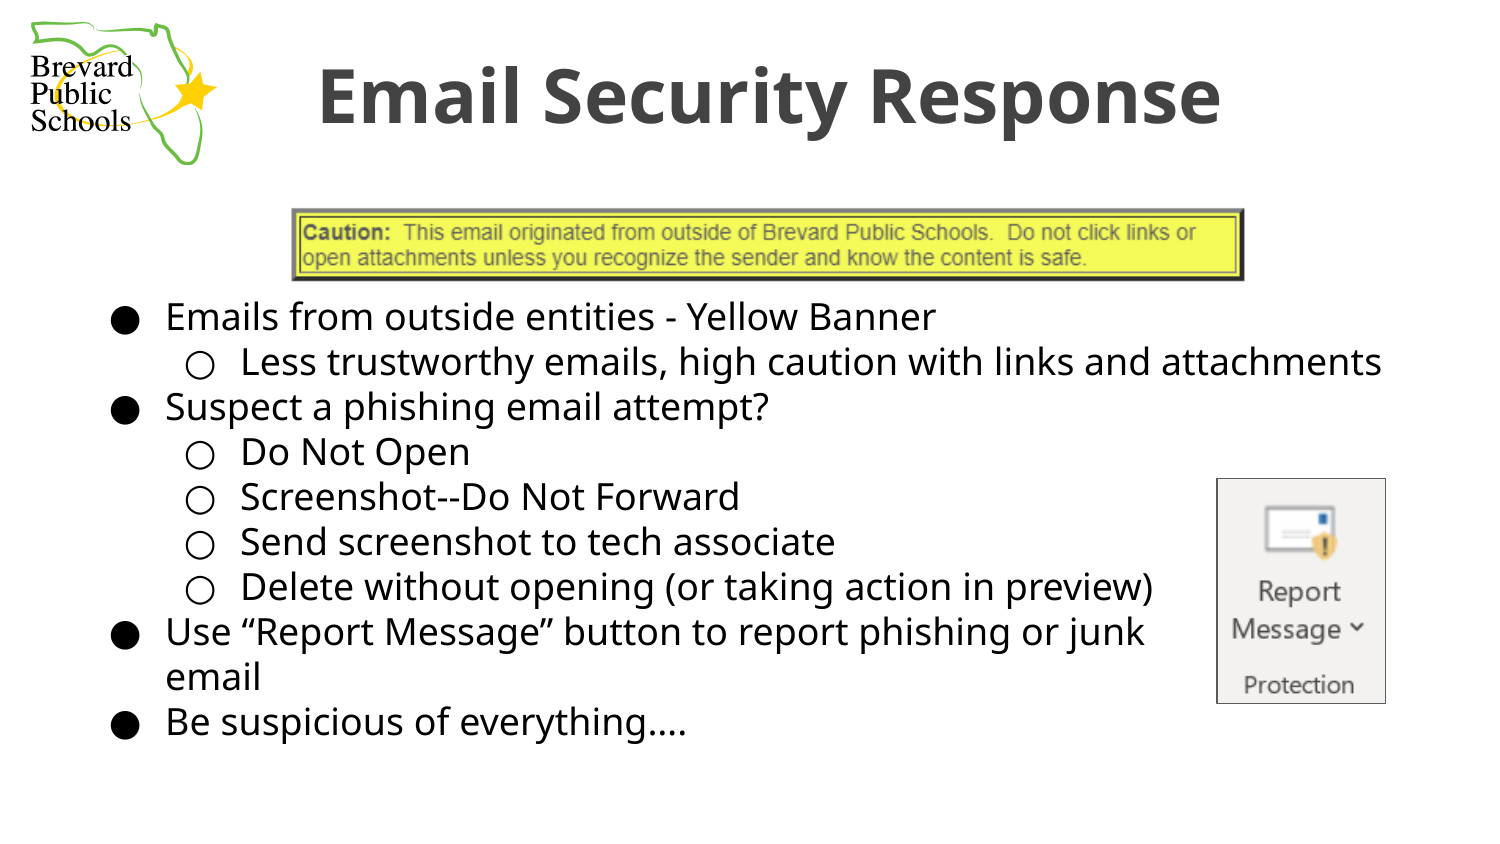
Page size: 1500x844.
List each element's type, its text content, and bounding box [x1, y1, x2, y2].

text_box Emails from outside entities - Yellow Banner Less trustworthy emails, high caution with links and attachments Suspect a phishing email attempt? Do Not Open Screenshot--Do Not Forward Send screenshot to tech associate Delete without opening (or taking action in preview) Use “Report Message” button to report phishing or junk email Be suspicious of everything…. [75, 228, 1466, 826]
picture [30, 21, 217, 165]
picture [284, 199, 1254, 294]
picture [1217, 479, 1385, 704]
text_box Email Security Response [240, 32, 1301, 156]
text_box [74, 195, 1465, 821]
